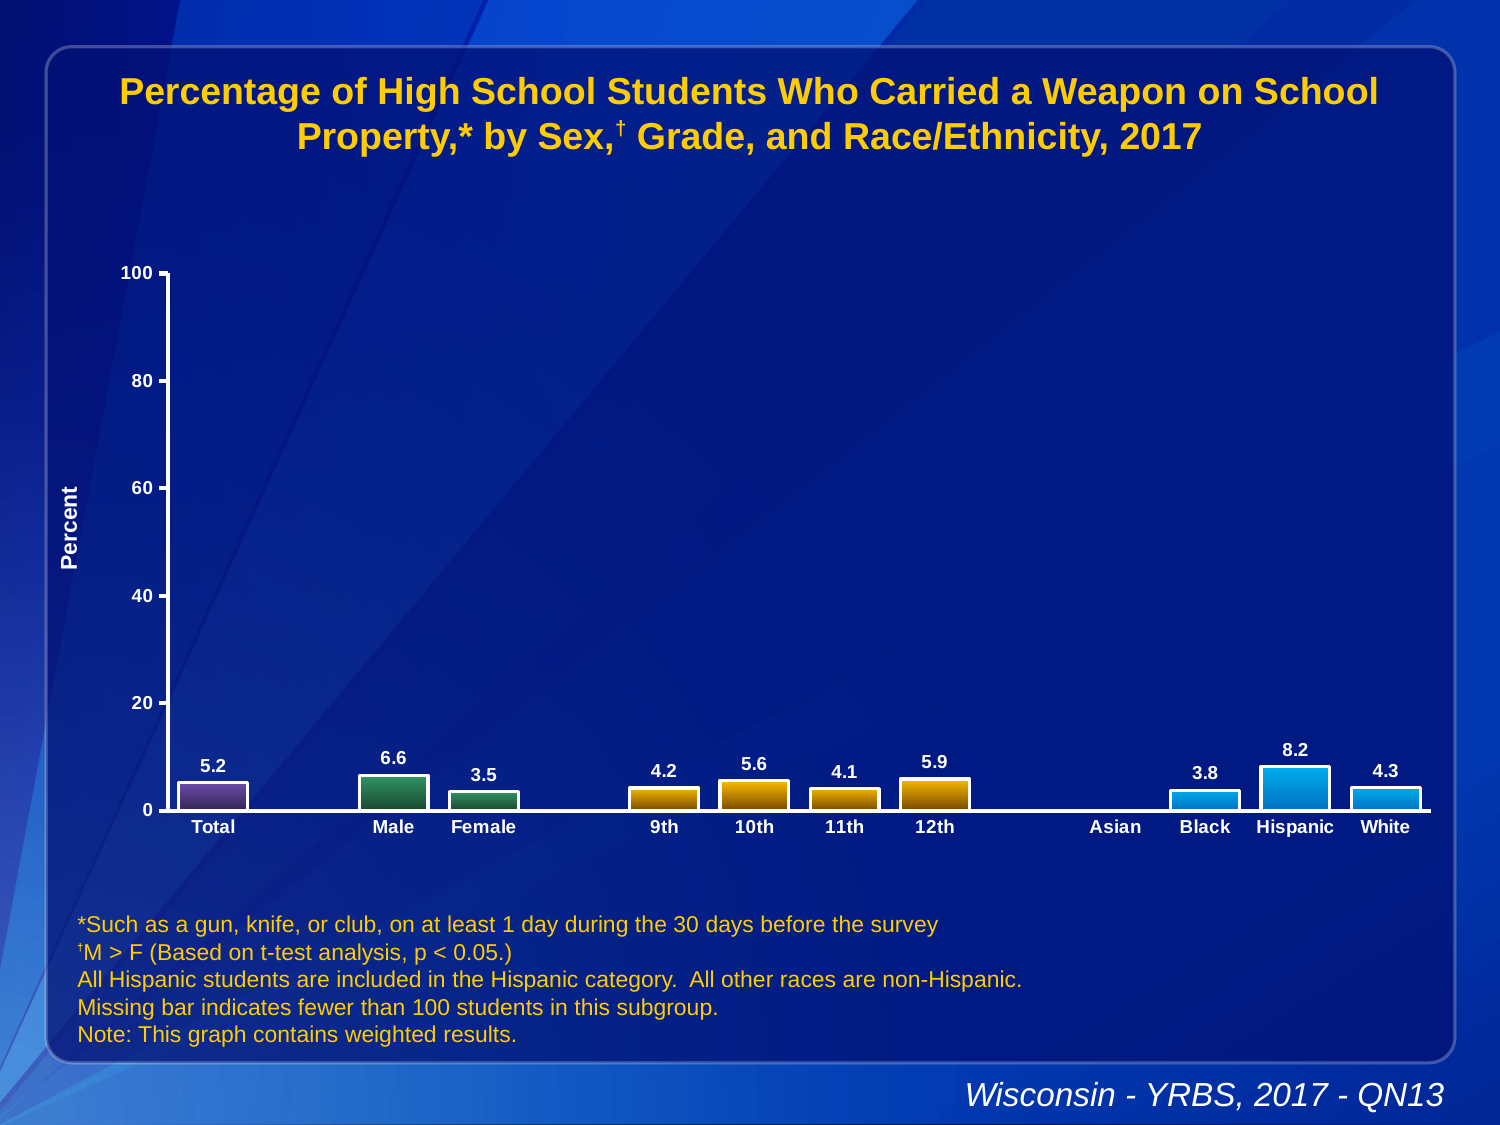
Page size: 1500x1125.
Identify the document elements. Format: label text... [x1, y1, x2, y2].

text_box Wisconsin - YRBS, 2017 - QN13 [49, 1065, 1460, 1121]
chart [24, 250, 1460, 851]
text_box Percentage of High School Students Who Carried a Weapon on School Property,* by Sex,† Grade, and Race/Ethnicity, 2017 [74, 59, 1425, 165]
picture [0, 0, 1500, 1125]
text_box *Such as a gun, knife, or club, on at least 1 day during the 30 days before the survey †M > F (Based on t-test analysis, p < 0.05.) All Hispanic students are included in the Hispanic category. All other races are non-Hispanic. Missing bar indicates fewer than 100 students in this subgroup. Note: This graph contains weighted results. [62, 902, 1438, 1055]
